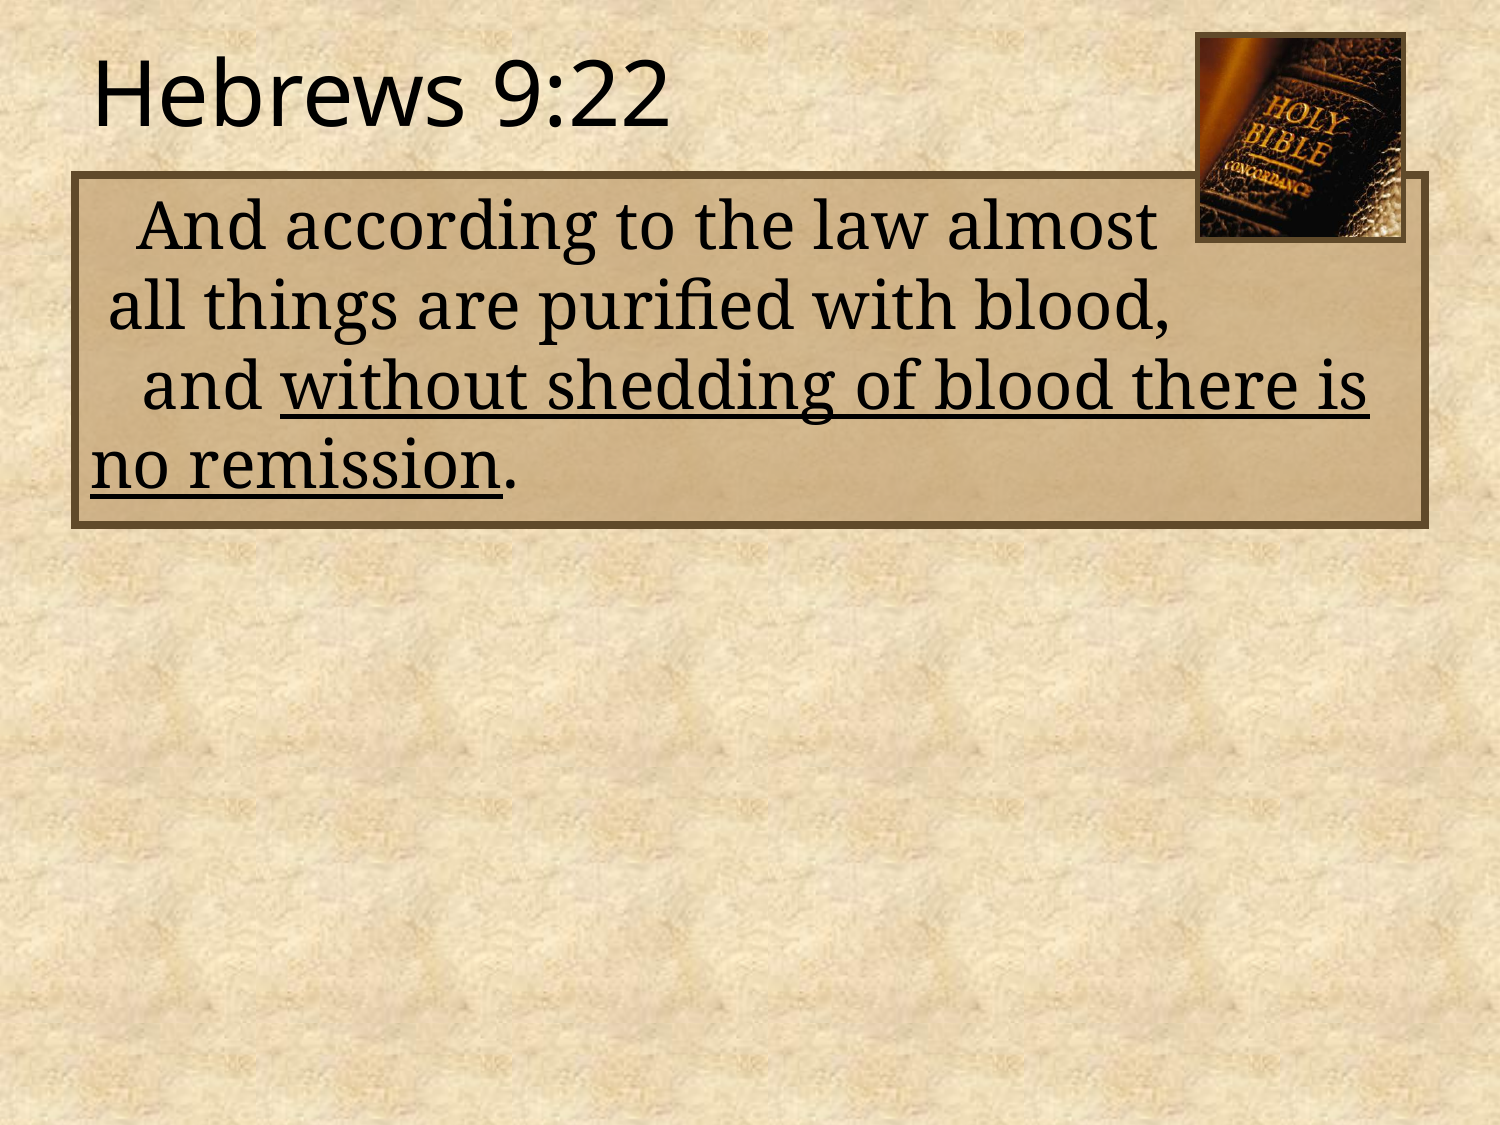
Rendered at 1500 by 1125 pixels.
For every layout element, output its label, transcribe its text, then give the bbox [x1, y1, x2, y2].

picture [0, 0, 1500, 1125]
title Hebrews 9:22 [75, 24, 1425, 155]
list And according to the law almost all things are purified with blood, and without shedding of blood there is no remission. [75, 174, 1425, 525]
